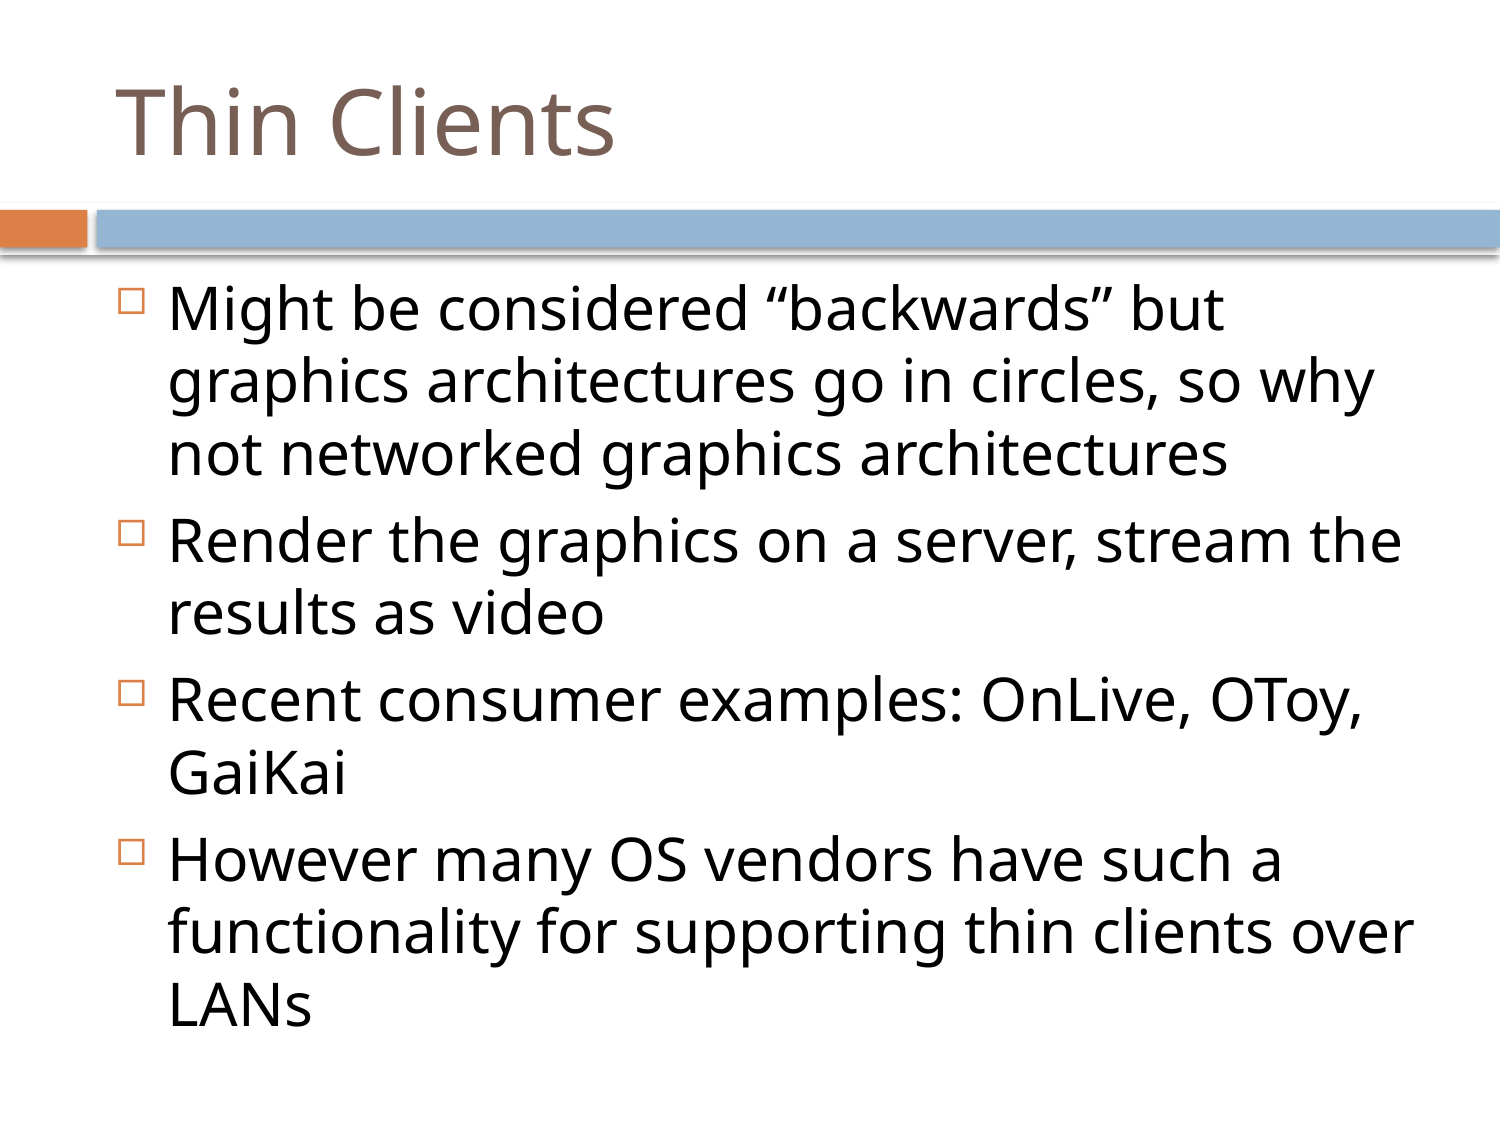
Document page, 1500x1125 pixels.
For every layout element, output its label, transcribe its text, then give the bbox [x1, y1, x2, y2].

list Might be considered “backwards” but graphics architectures go in circles, so why not networked graphics architectures Render the graphics on a server, stream the results as video Recent consumer examples: OnLive, OToy, GaiKai However many OS vendors have such a functionality for supporting thin clients over LANs [100, 262, 1438, 1000]
title Thin Clients [100, 37, 1438, 200]
